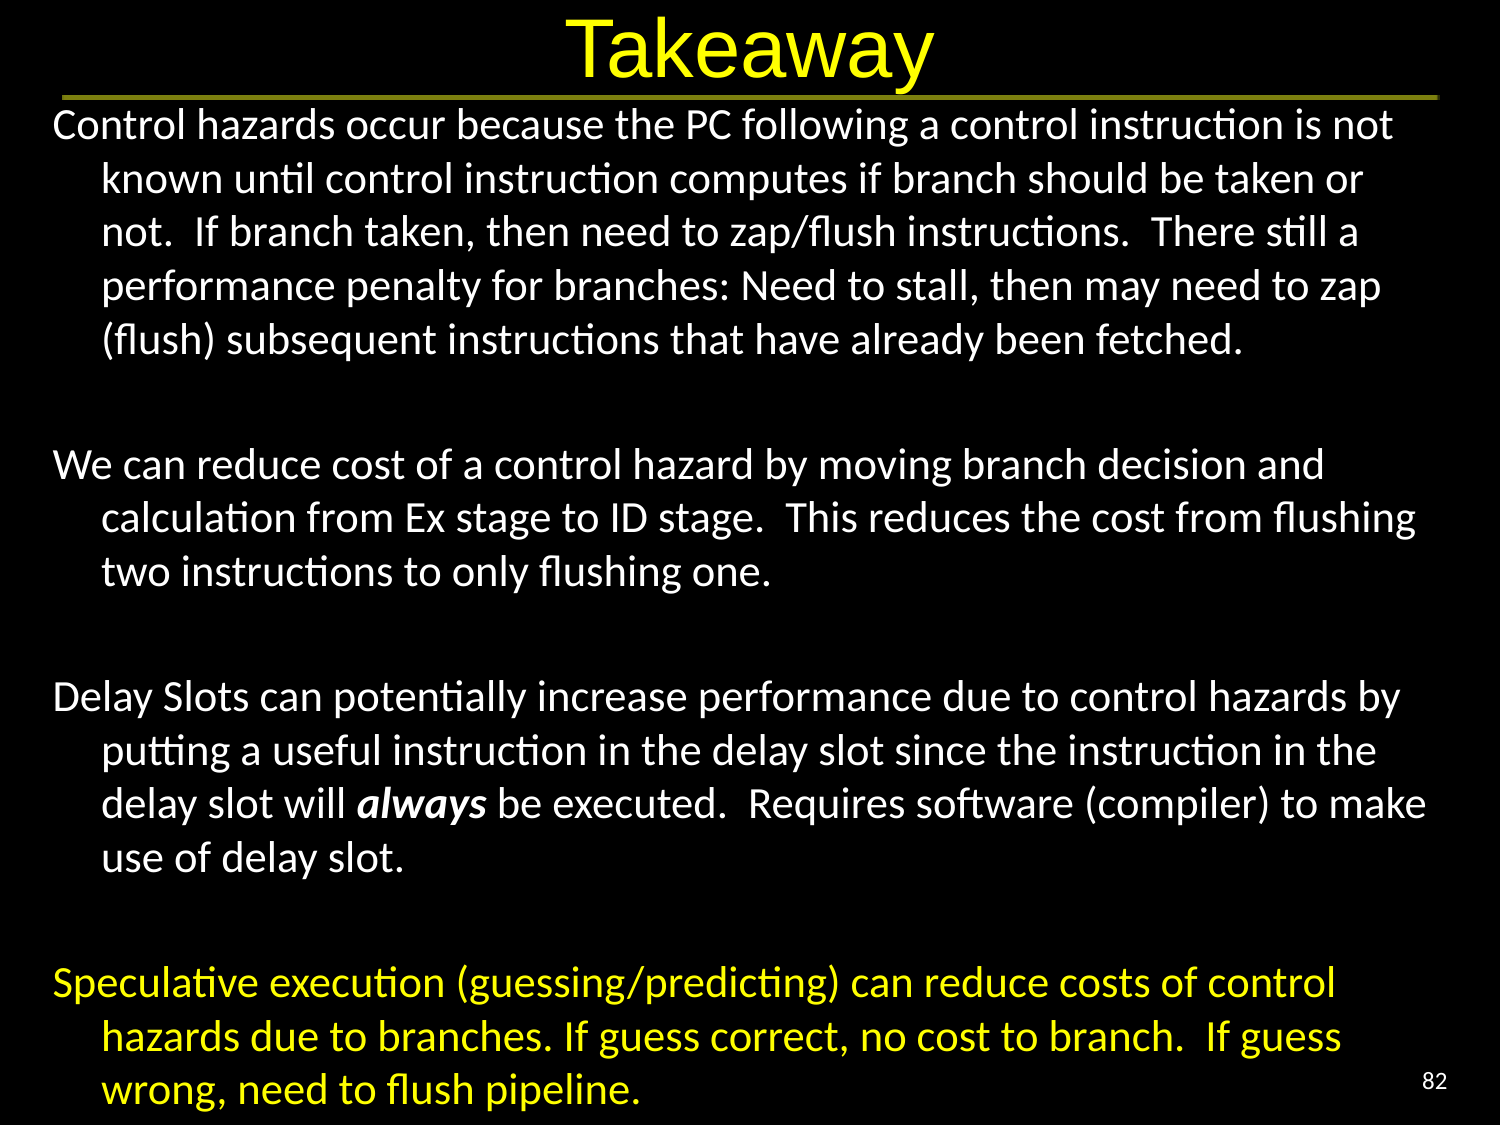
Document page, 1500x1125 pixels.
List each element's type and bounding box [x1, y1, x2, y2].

title [37, 0, 1463, 87]
list [37, 87, 1463, 1125]
